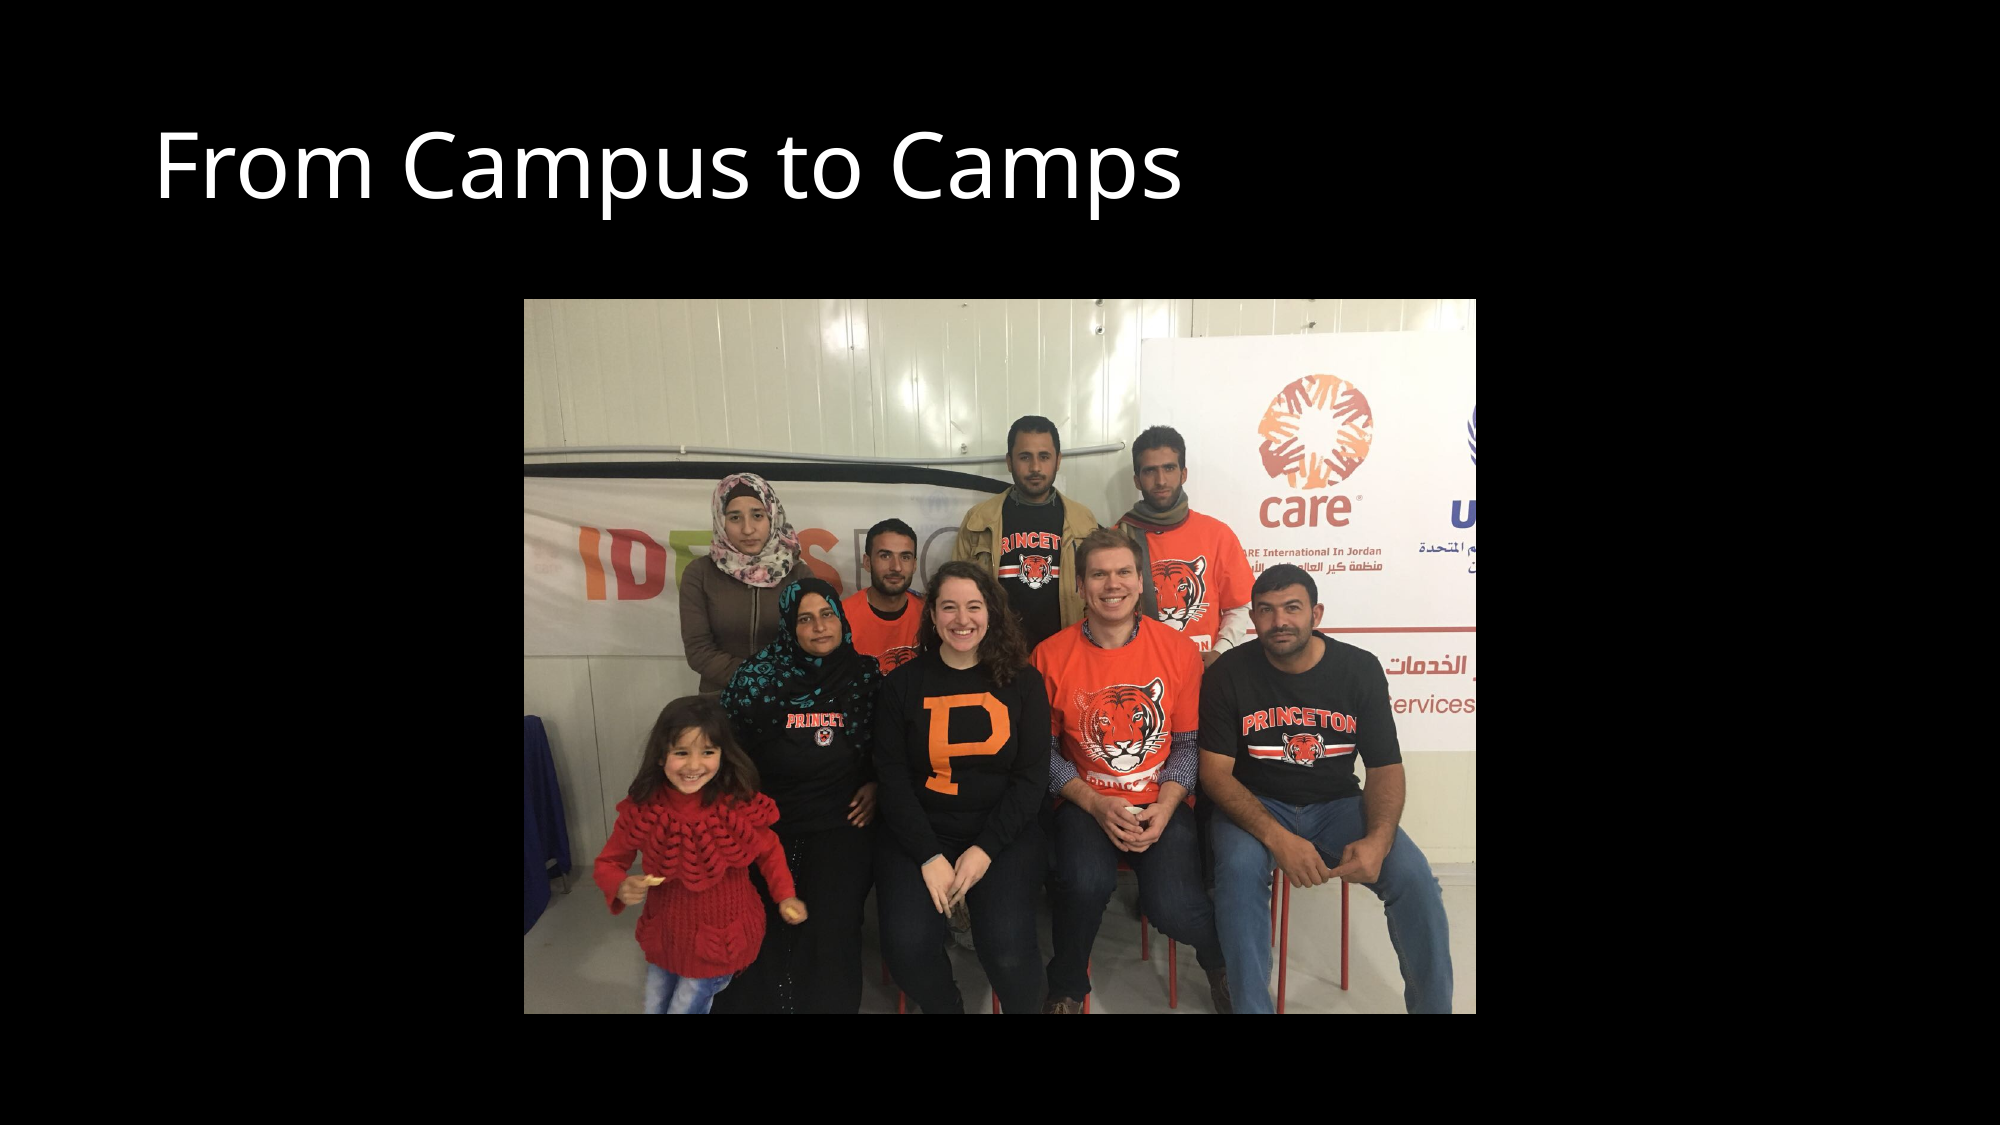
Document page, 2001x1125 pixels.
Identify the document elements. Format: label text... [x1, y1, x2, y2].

title From Campus to Camps [137, 59, 1863, 278]
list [524, 299, 1476, 1014]
